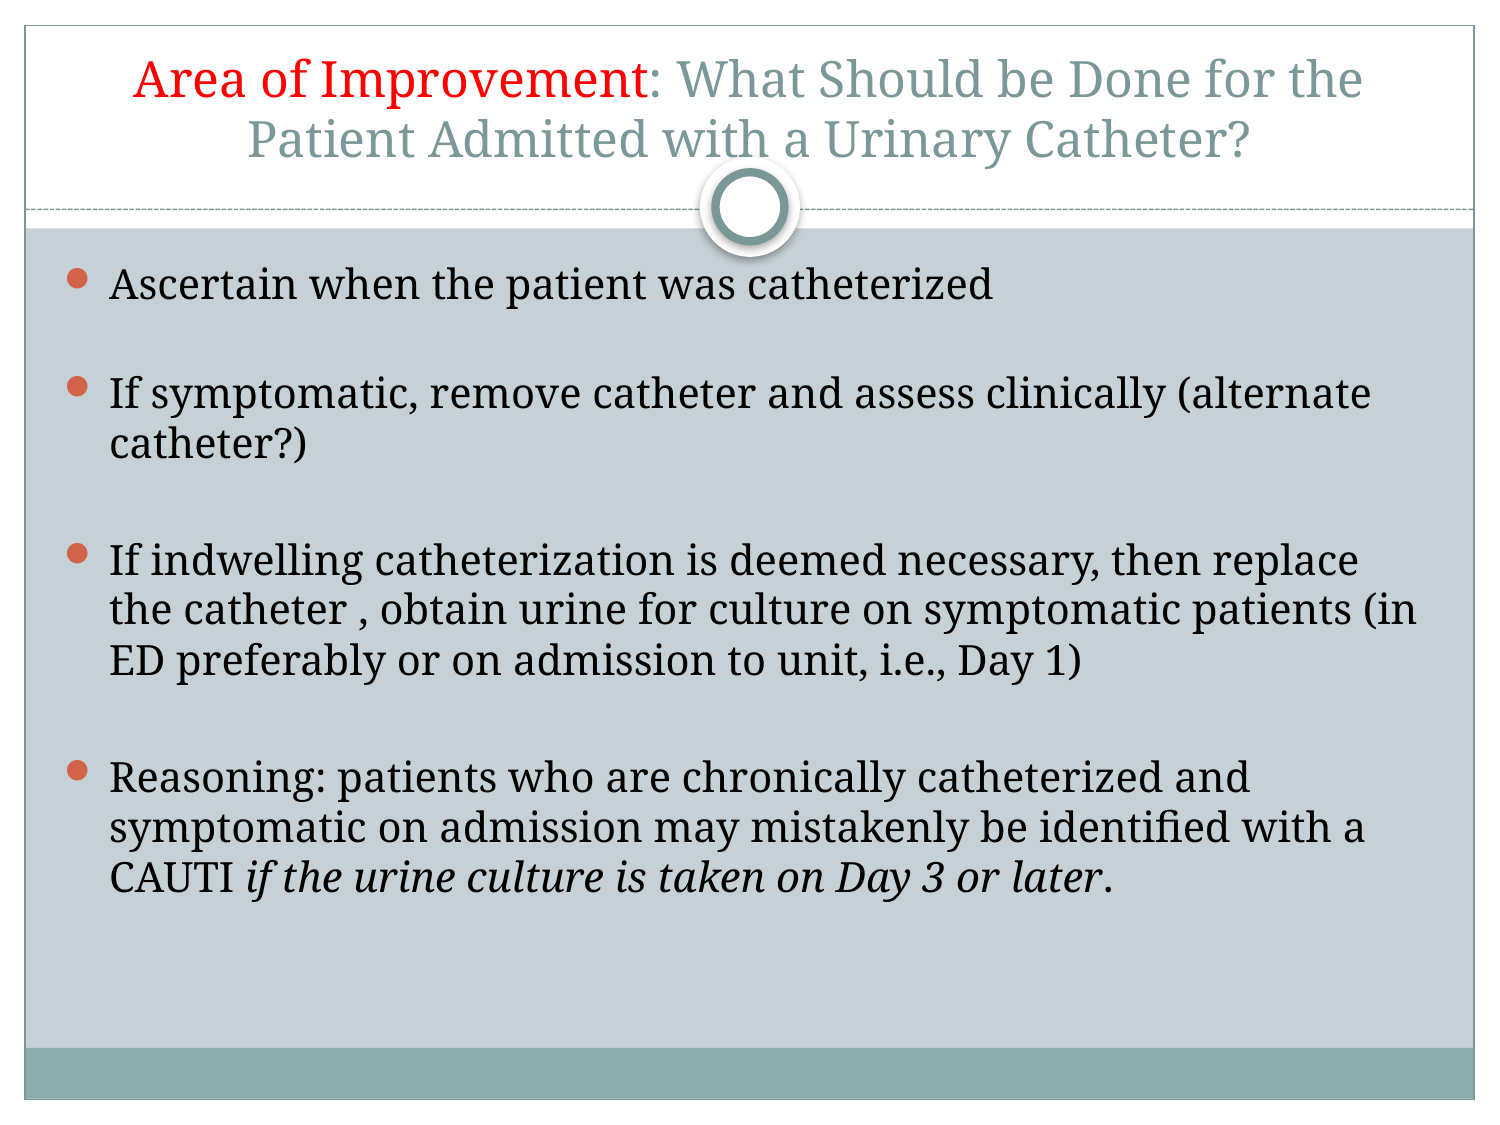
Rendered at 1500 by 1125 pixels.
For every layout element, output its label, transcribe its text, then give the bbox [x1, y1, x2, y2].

title Area of Improvement: What Should be Done for the Patient Admitted with a Urinary Catheter? [49, 50, 1450, 175]
list Ascertain when the patient was catheterized If symptomatic, remove catheter and assess clinically (alternate catheter?) If indwelling catheterization is deemed necessary, then replace the catheter , obtain urine for culture on symptomatic patients (in ED preferably or on admission to unit, i.e., Day 1) Reasoning: patients who are chronically catheterized and symptomatic on admission may mistakenly be identified with a CAUTI if the urine culture is taken on Day 3 or later. [49, 250, 1445, 1001]
